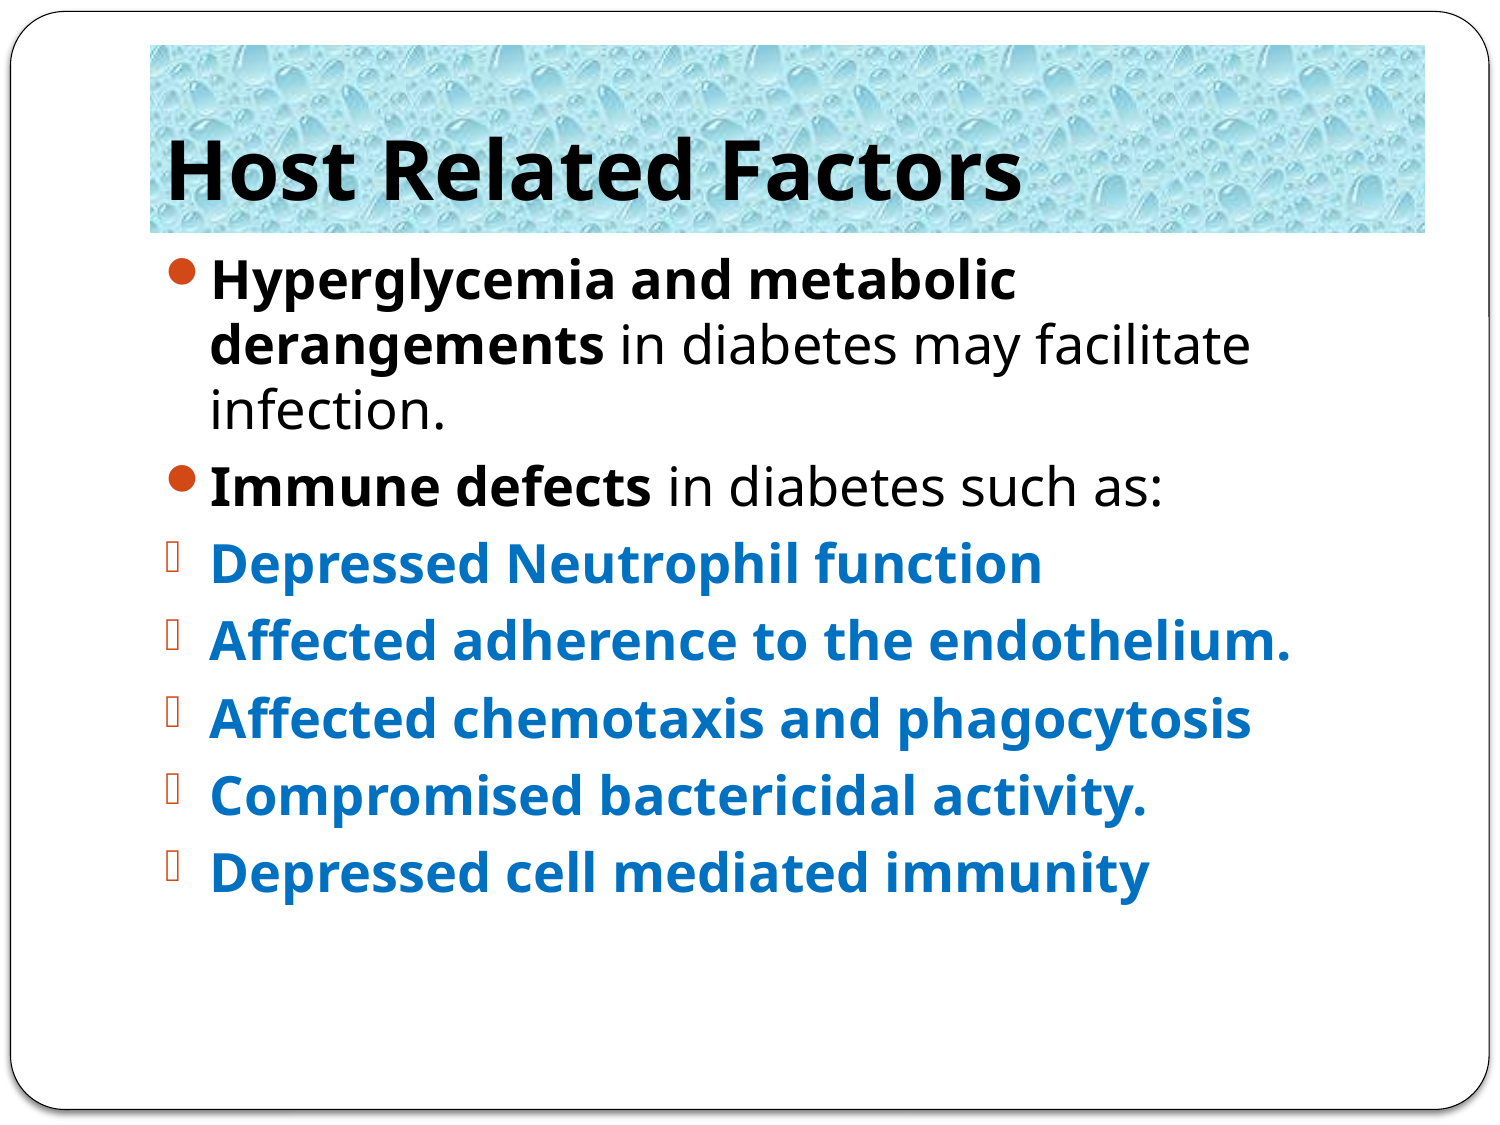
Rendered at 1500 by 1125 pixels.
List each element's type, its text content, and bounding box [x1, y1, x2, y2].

list Hyperglycemia and metabolic derangements in diabetes may facilitate infection. Immune defects in diabetes such as: Depressed Neutrophil function Affected adherence to the endothelium. Affected chemotaxis and phagocytosis Compromised bactericidal activity. Depressed cell mediated immunity [150, 237, 1425, 988]
title Host Related Factors [150, 45, 1425, 233]
